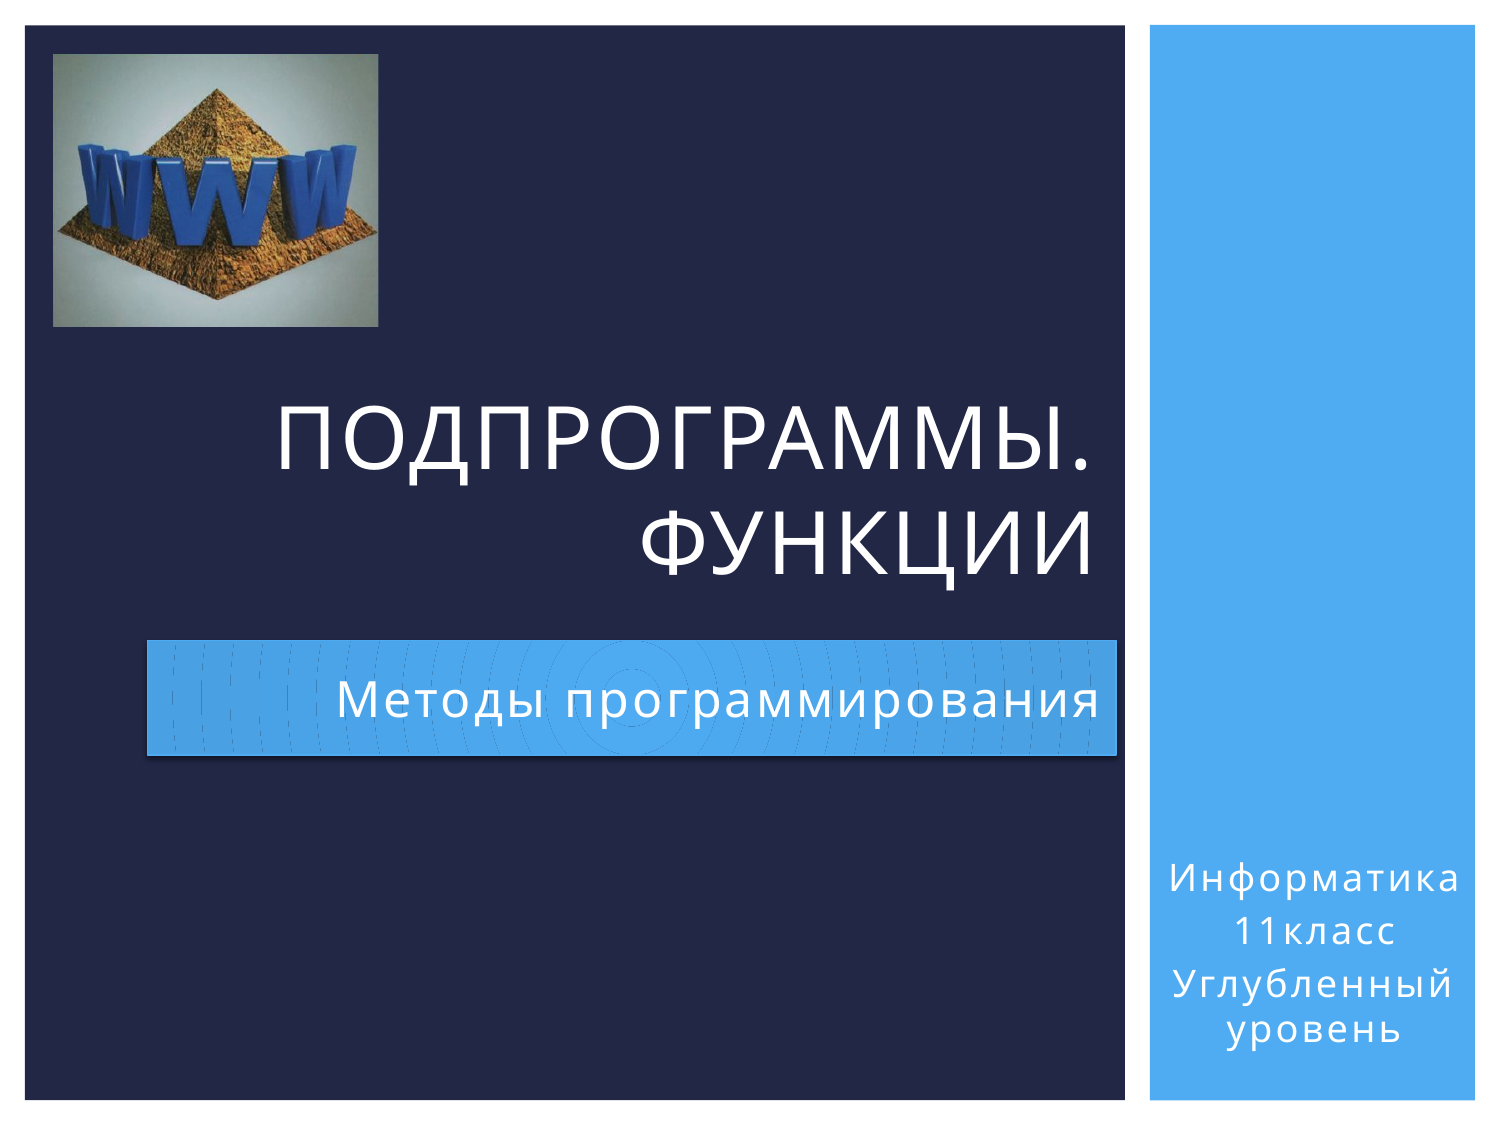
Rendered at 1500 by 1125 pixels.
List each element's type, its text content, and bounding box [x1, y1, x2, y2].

picture [52, 54, 379, 327]
text_box Методы программирования [147, 640, 1117, 756]
subtitle Информатика 11класс Углубленный уровень [1151, 846, 1477, 1096]
title Подпрограммы. Функции [75, 336, 1113, 637]
